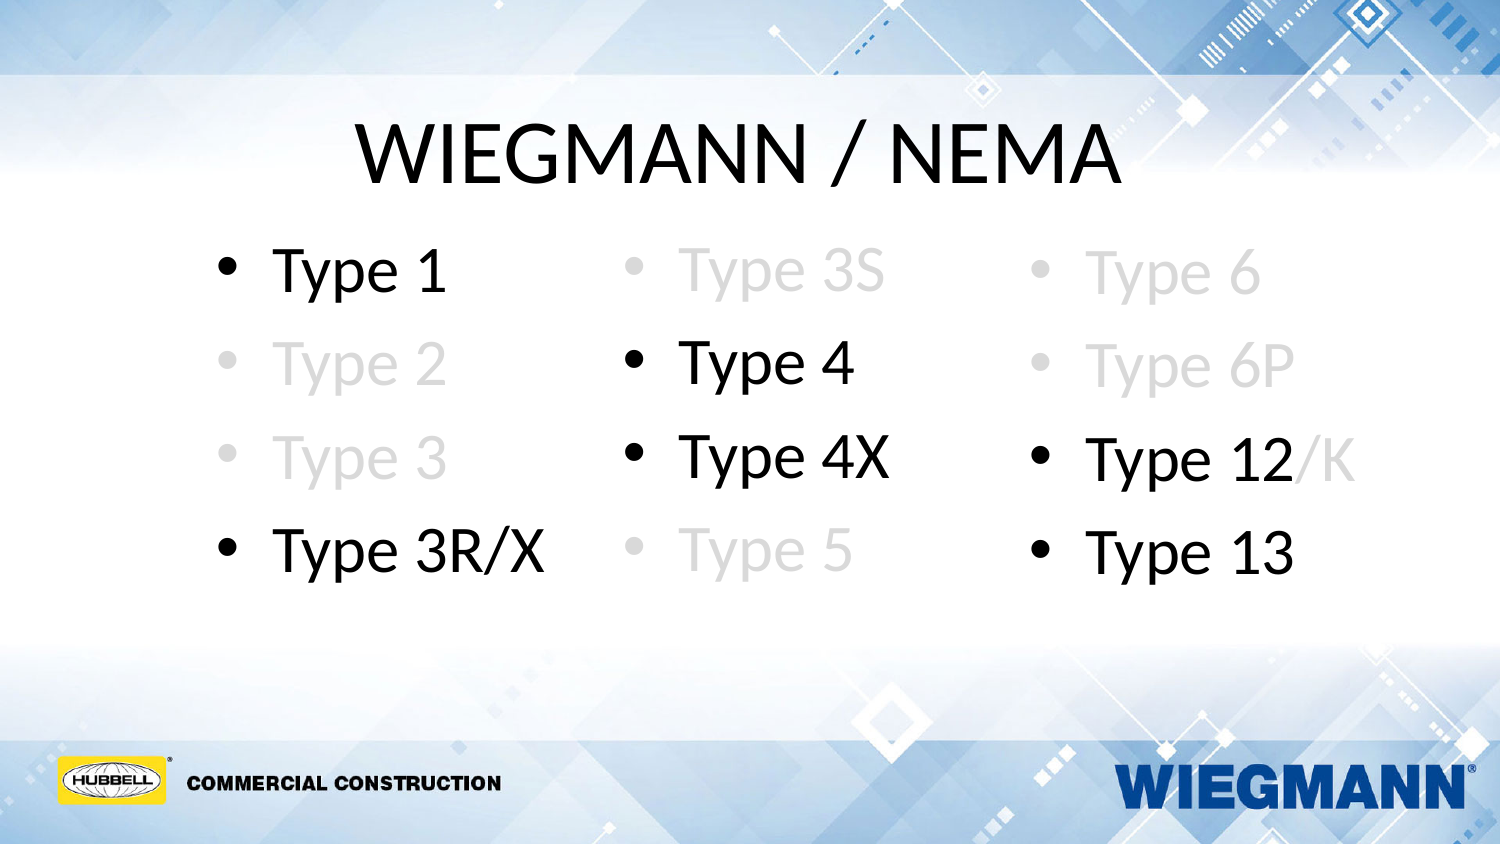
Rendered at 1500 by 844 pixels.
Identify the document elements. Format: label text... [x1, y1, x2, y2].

text_box Type 6 Type 6P Type 12/K Type 13 [1014, 220, 1421, 720]
title WIEGMANN / NEMA [75, 76, 1425, 218]
list Type 3S Type 4 Type 4X Type 5 [607, 217, 1015, 717]
text_box Type 1 Type 2 Type 3 Type 3R/X [200, 218, 608, 718]
picture [0, 0, 1500, 844]
